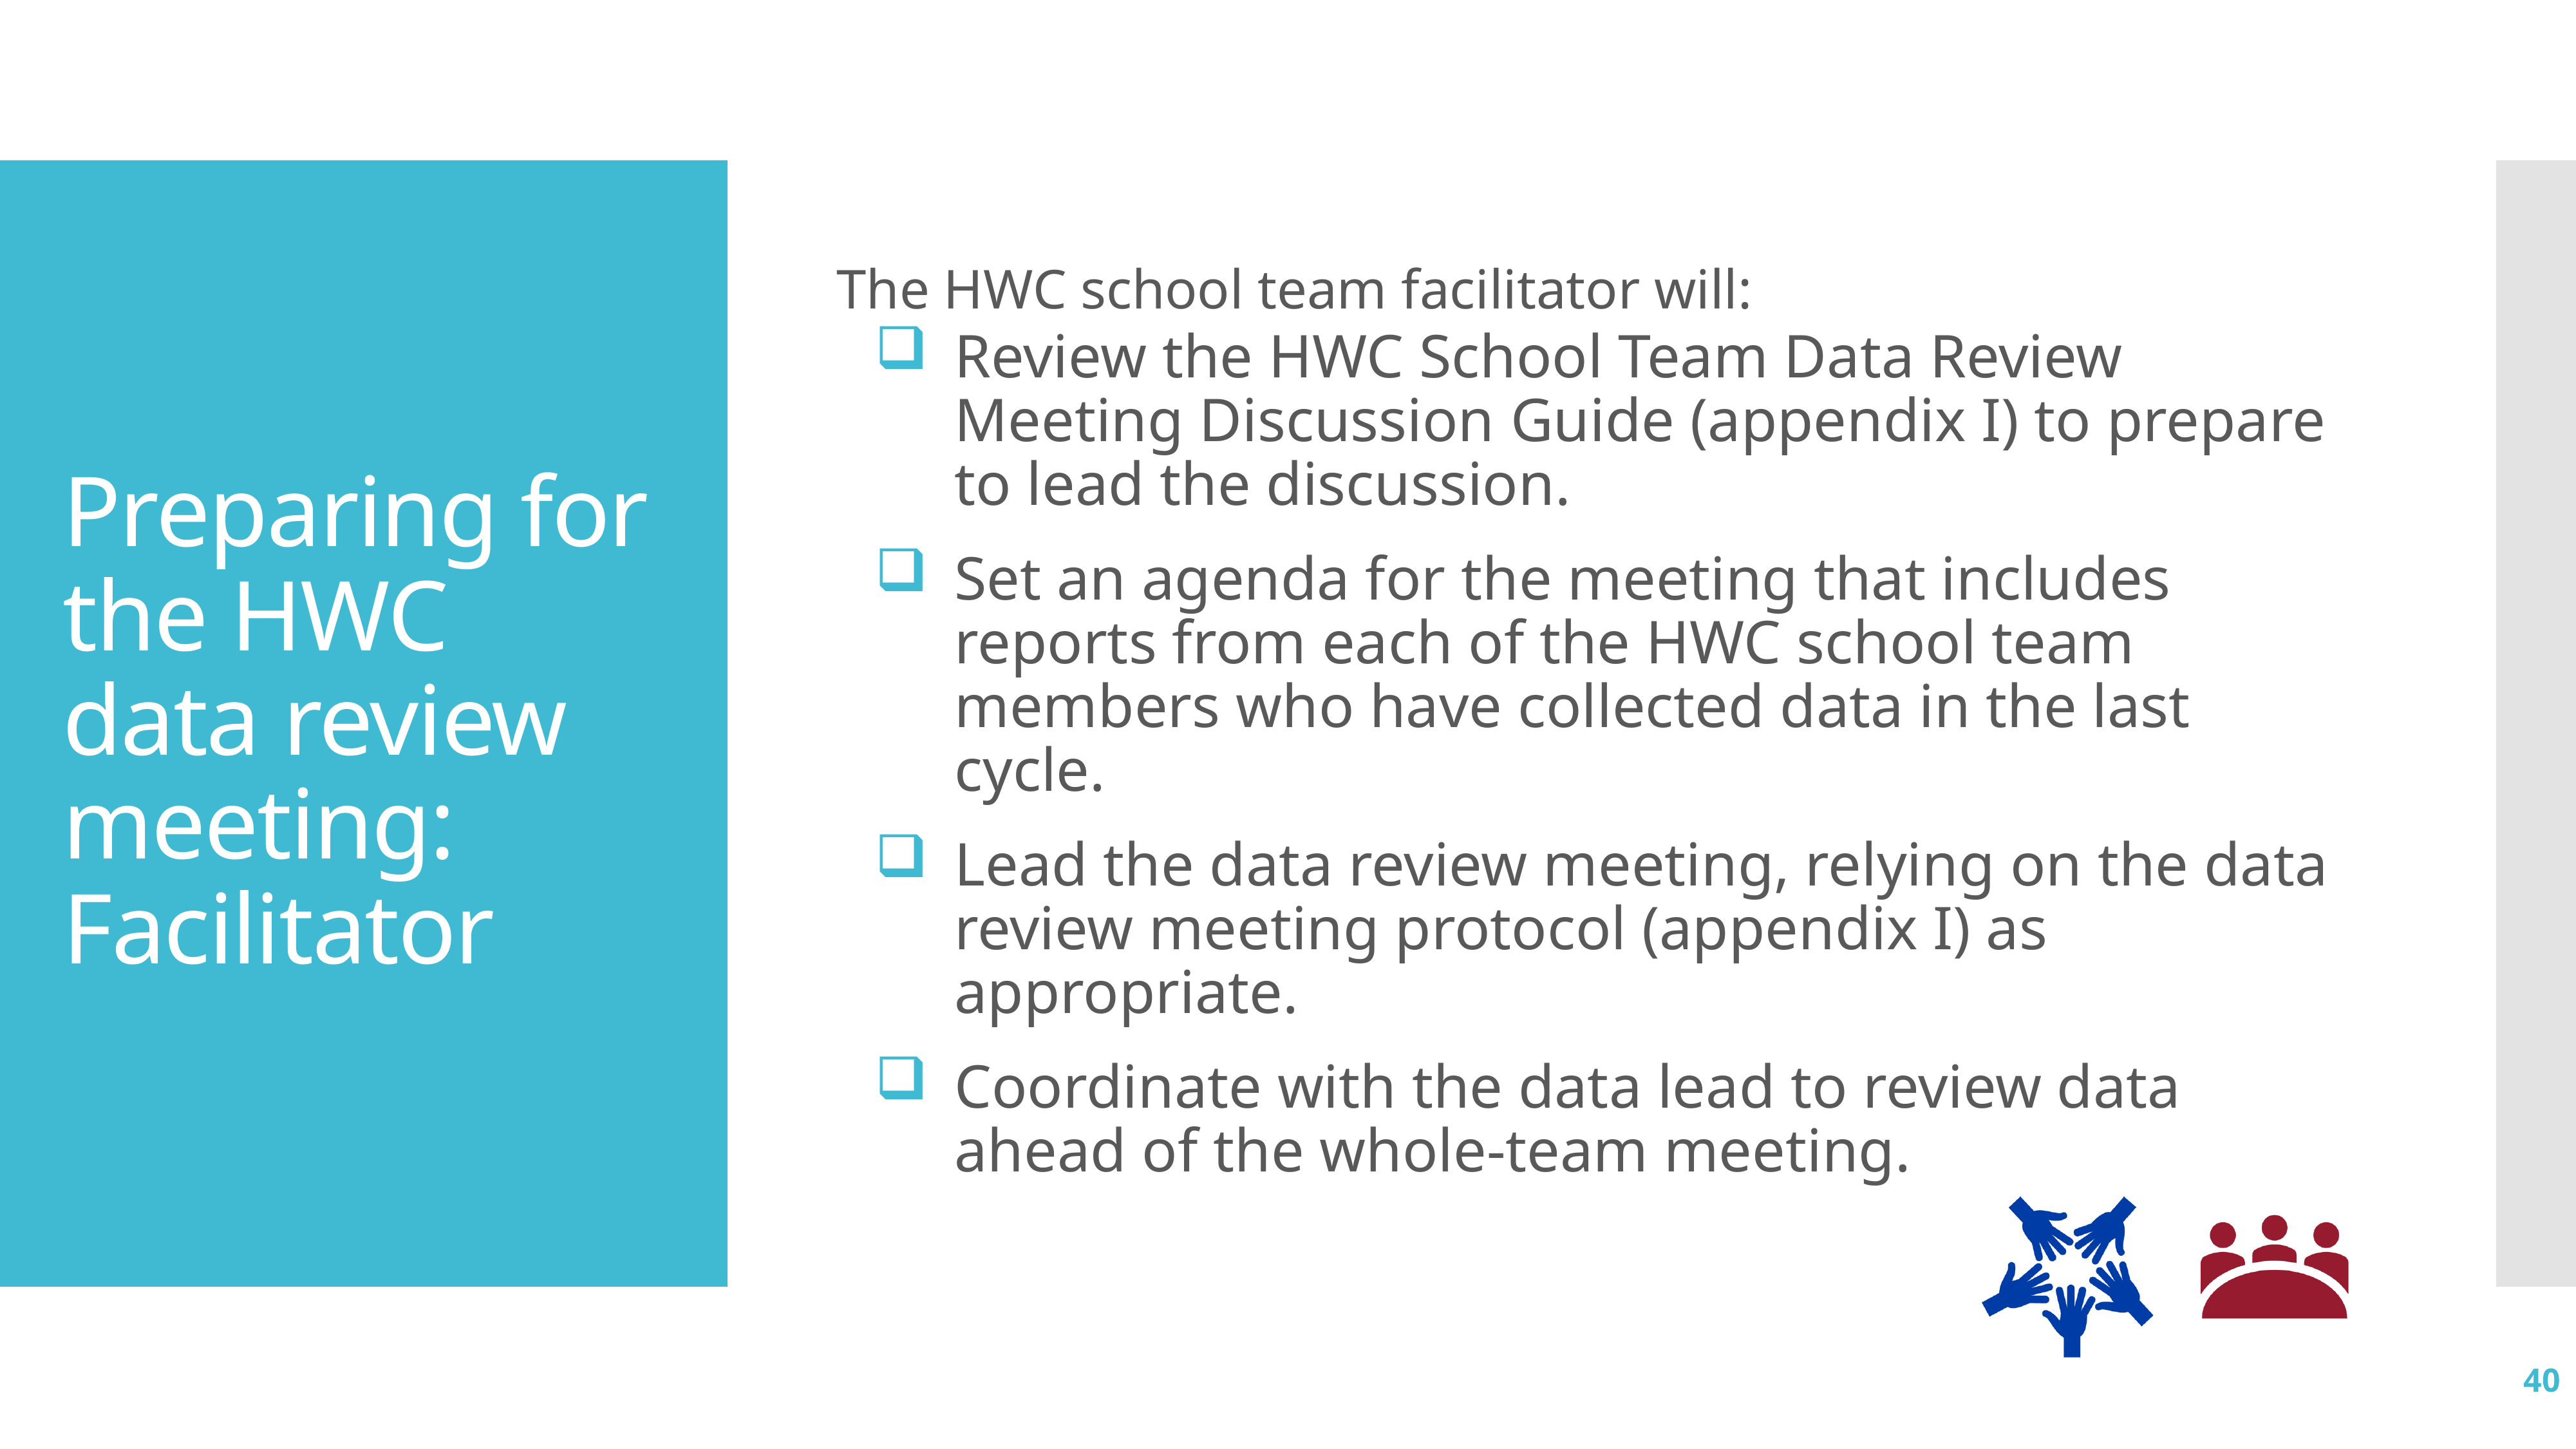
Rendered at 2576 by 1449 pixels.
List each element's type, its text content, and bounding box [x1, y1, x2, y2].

title Preparing for the HWC data review meeting: Facilitator [53, 237, 677, 1210]
list The HWC school team facilitator will: Review the HWC School Team Data Review Meeting Discussion Guide (appendix I) to prepare to lead the discussion. Set an agenda for the meeting that includes reports from each of the HWC school team members who have collected data in the last cycle. Lead the data review meeting, relying on the data review meeting protocol (appendix I) as appropriate. Coordinate with the data lead to review data ahead of the whole-team meeting. [817, 182, 2363, 1265]
picture [1979, 1188, 2156, 1365]
picture [2186, 1177, 2364, 1355]
slide_number 39 [2246, 1343, 2570, 1421]
